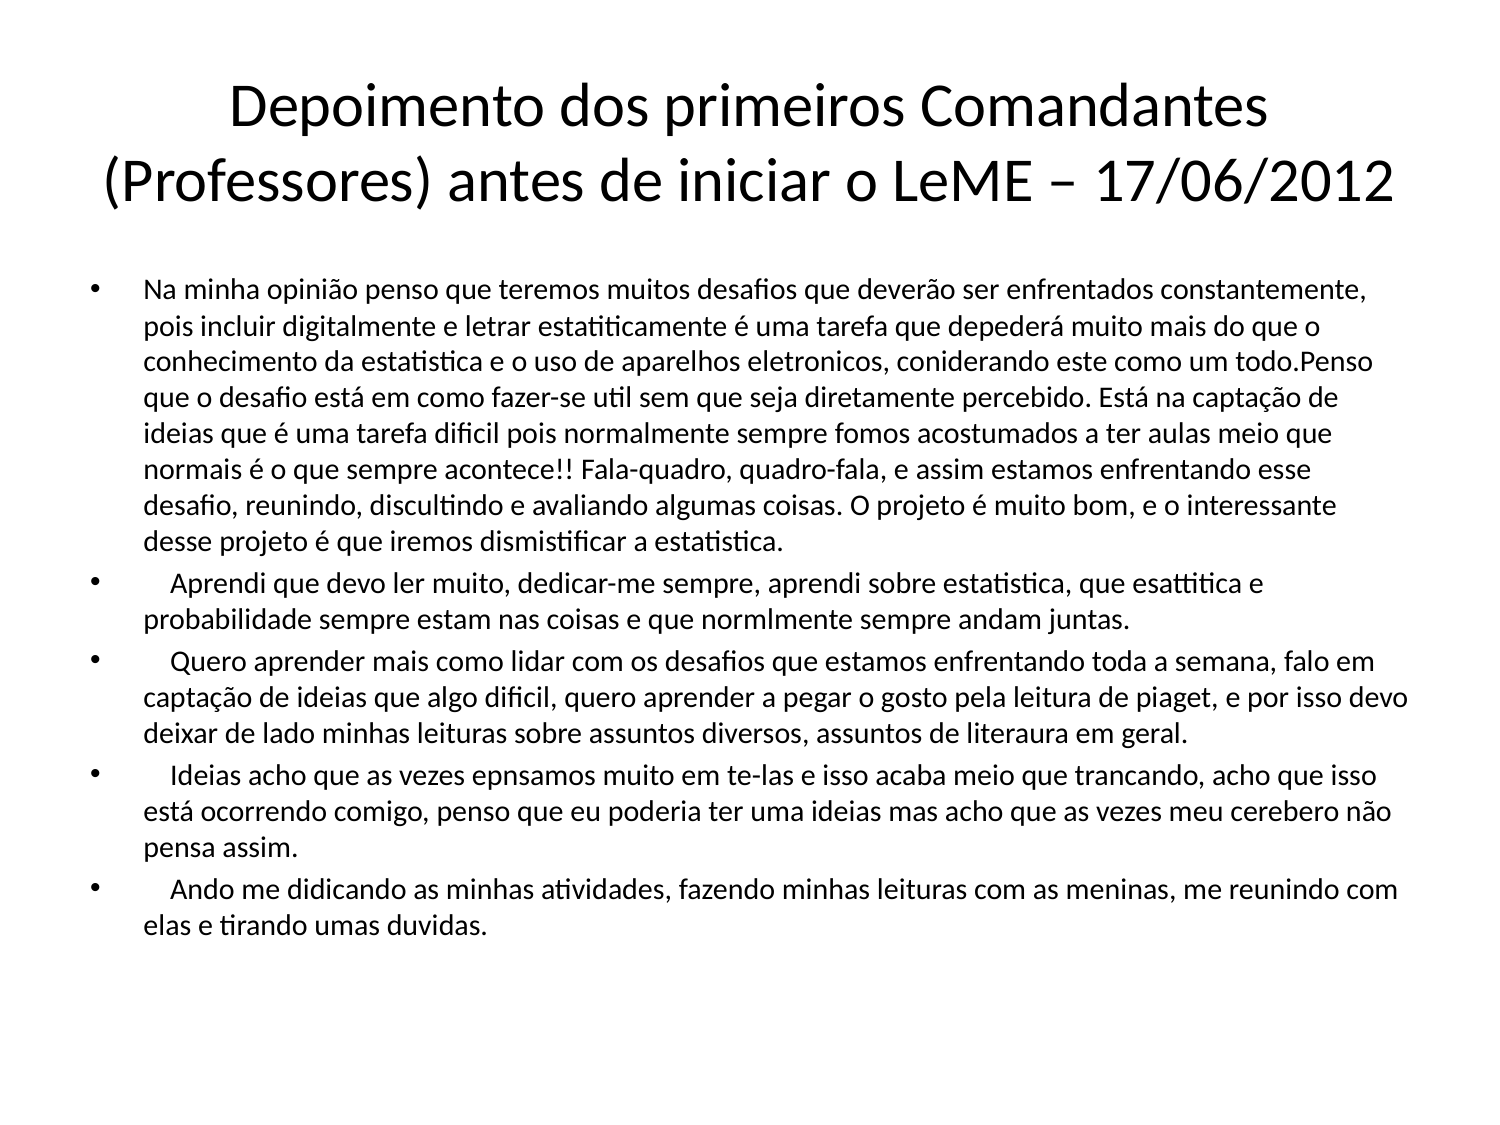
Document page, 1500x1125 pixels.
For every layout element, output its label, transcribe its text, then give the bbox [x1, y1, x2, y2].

list Na minha opinião penso que teremos muitos desafios que deverão ser enfrentados constantemente, pois incluir digitalmente e letrar estatiticamente é uma tarefa que depederá muito mais do que o conhecimento da estatistica e o uso de aparelhos eletronicos, coniderando este como um todo.Penso que o desafio está em como fazer-se util sem que seja diretamente percebido. Está na captação de ideias que é uma tarefa dificil pois normalmente sempre fomos acostumados a ter aulas meio que normais é o que sempre acontece!! Fala-quadro, quadro-fala, e assim estamos enfrentando esse desafio, reunindo, discultindo e avaliando algumas coisas. O projeto é muito bom, e o interessante desse projeto é que iremos dismistificar a estatistica. Aprendi que devo ler muito, dedicar-me sempre, aprendi sobre estatistica, que esattitica e probabilidade sempre estam nas coisas e que normlmente sempre andam juntas. Quero aprender mais como lidar com os desafios que estamos enfrentando toda a semana, falo em captação de ideias que algo dificil, quero aprender a pegar o gosto pela leitura de piaget, e por isso devo deixar de lado minhas leituras sobre assuntos diversos, assuntos de literaura em geral. Ideias acho que as vezes epnsamos muito em te-las e isso acaba meio que trancando, acho que isso está ocorrendo comigo, penso que eu poderia ter uma ideias mas acho que as vezes meu cerebero não pensa assim. Ando me didicando as minhas atividades, fazendo minhas leituras com as meninas, me reunindo com elas e tirando umas duvidas. [75, 262, 1425, 1005]
title Depoimento dos primeiros Comandantes (Professores) antes de iniciar o LeME – 17/06/2012 [75, 45, 1425, 233]
